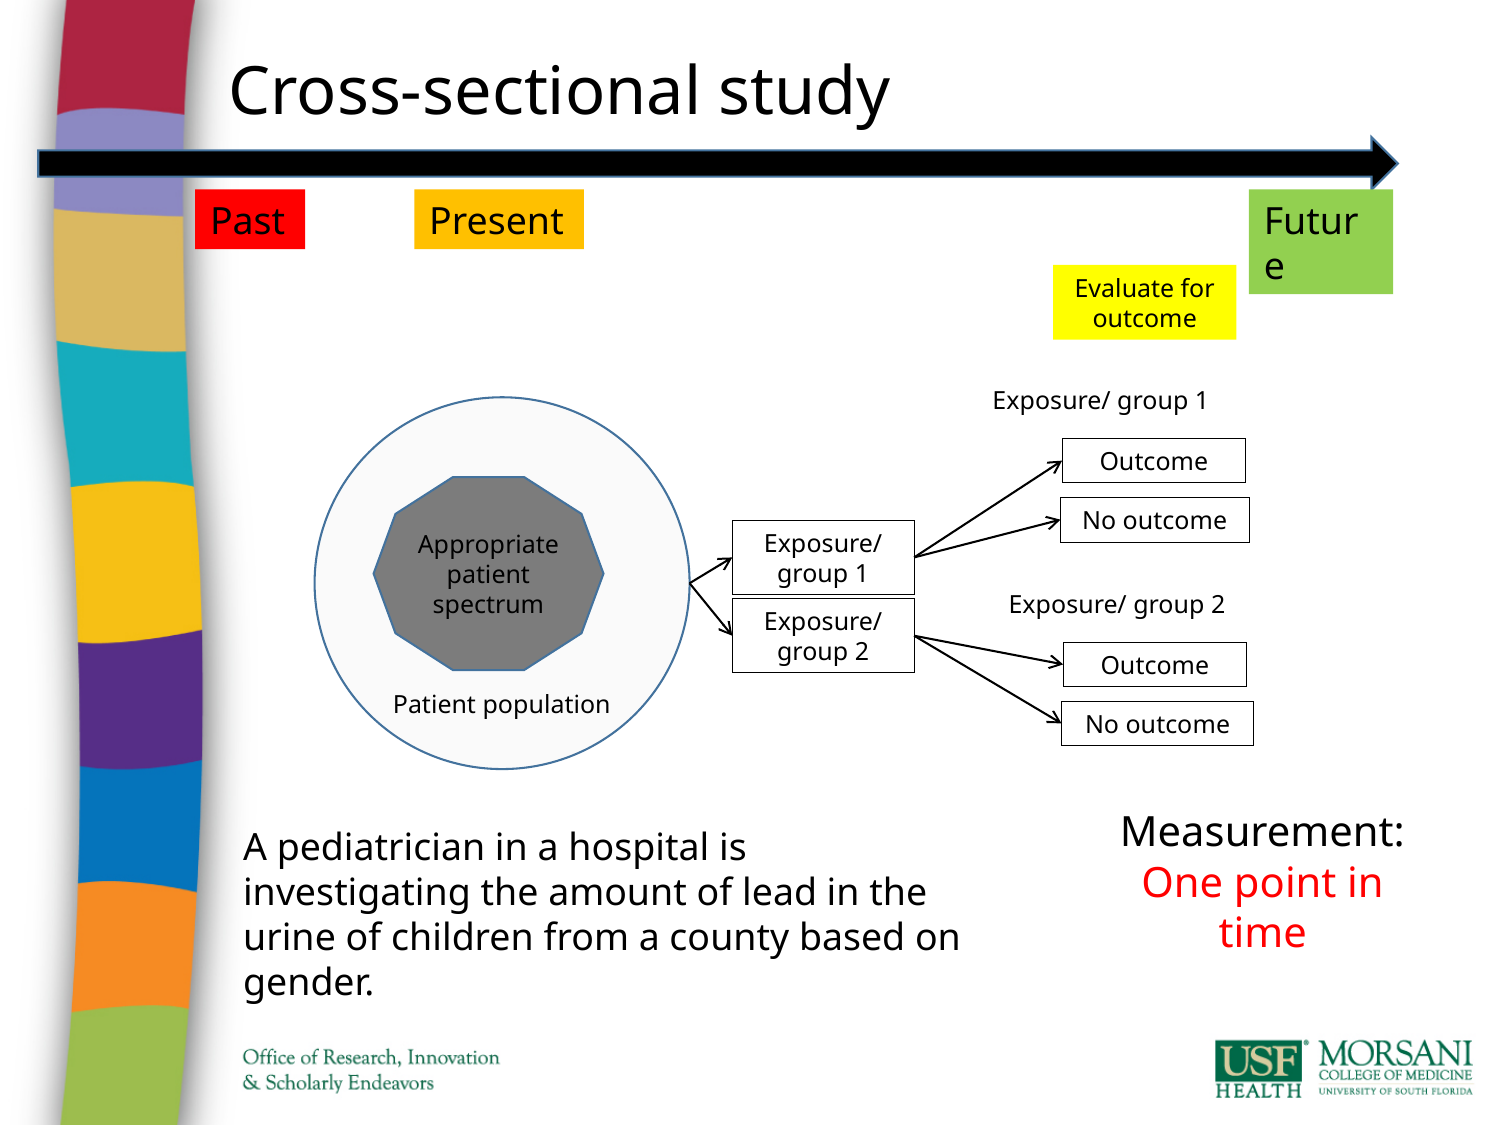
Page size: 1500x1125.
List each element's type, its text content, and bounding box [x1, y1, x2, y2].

text_box Appropriate patient spectrum [372, 476, 605, 672]
text_box Future [1248, 189, 1394, 295]
text_box Past [195, 189, 306, 250]
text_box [914, 460, 1063, 558]
text_box A pediatrician in a hospital is investigating the amount of lead in the urine of children from a county based on gender. [228, 815, 979, 1011]
text_box No outcome [1063, 497, 1250, 543]
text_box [689, 557, 733, 583]
text_box Measurement: One point in time [1088, 797, 1437, 963]
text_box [914, 636, 1062, 724]
text_box [37, 134, 1400, 189]
text_box Evaluate for outcome [1053, 264, 1237, 340]
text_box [914, 519, 1061, 558]
text_box Patient population [313, 396, 689, 771]
text_box Outcome [1063, 642, 1247, 687]
text_box Present [414, 189, 584, 250]
picture [0, 0, 1500, 1125]
text_box Exposure/ group 1 [732, 520, 915, 595]
text_box No outcome [1061, 701, 1254, 746]
text_box Exposure/ group 2 [988, 580, 1252, 626]
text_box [689, 583, 733, 637]
text_box Outcome [1062, 438, 1246, 483]
text_box Exposure/ group 2 [732, 598, 915, 673]
title Cross-sectional study [213, 40, 1489, 160]
text_box Exposure/ group 1 [957, 377, 1251, 422]
